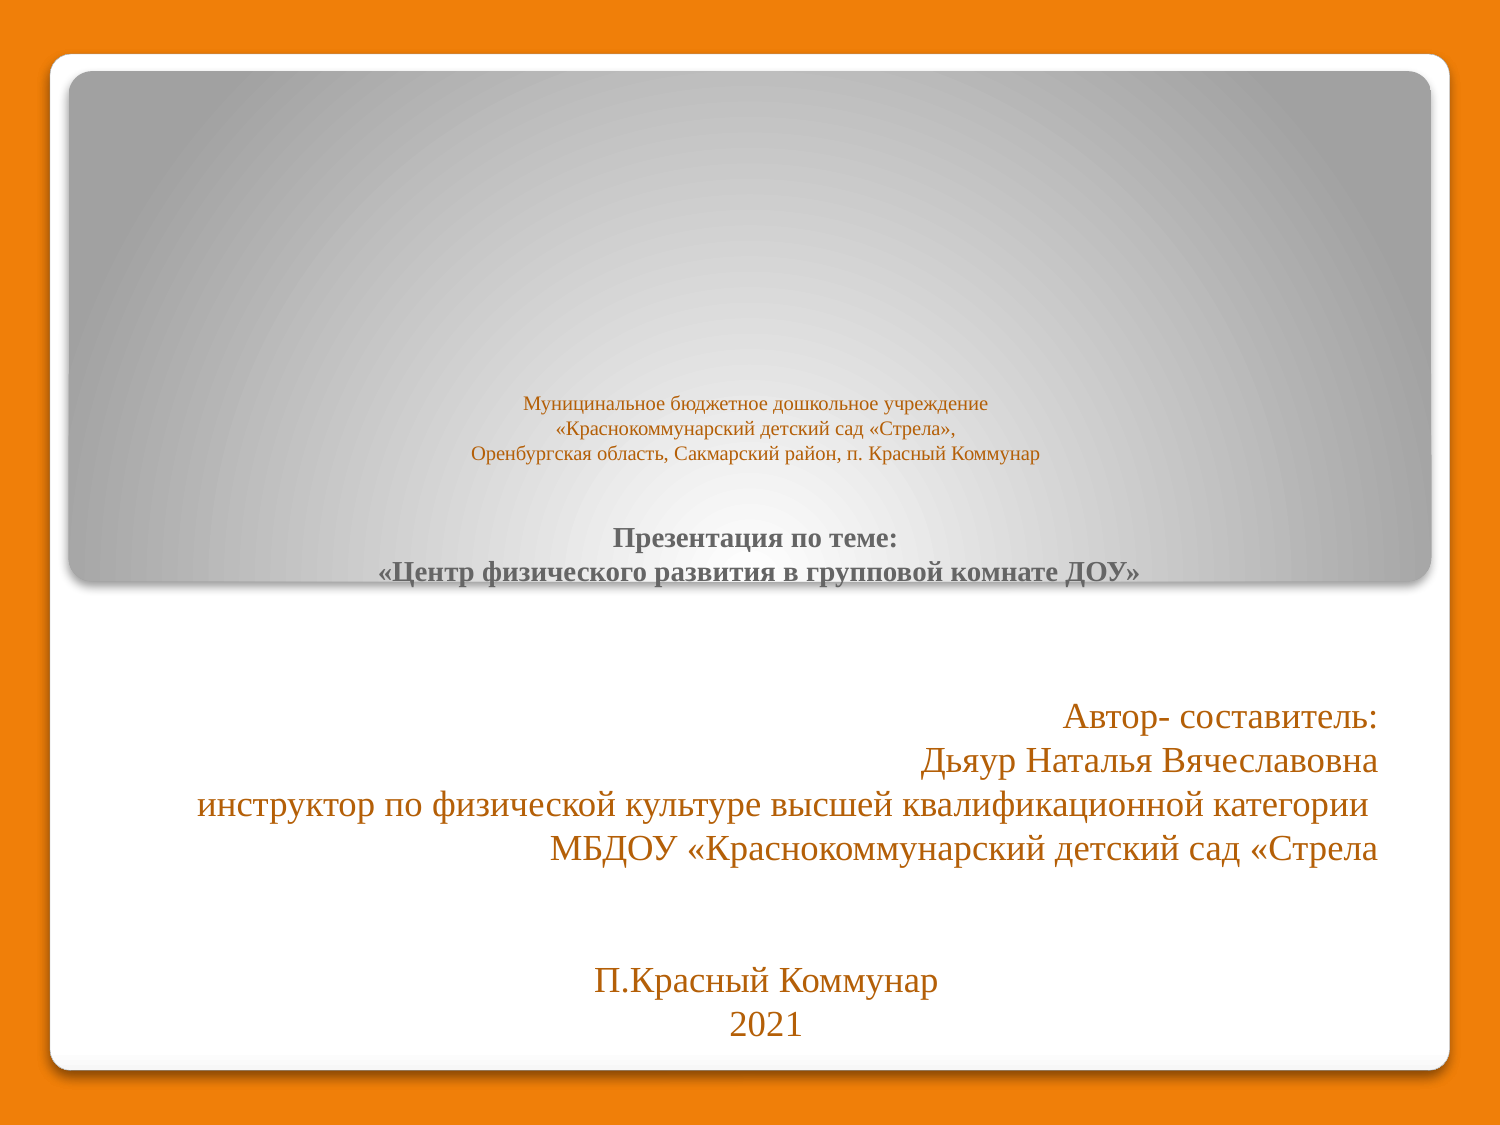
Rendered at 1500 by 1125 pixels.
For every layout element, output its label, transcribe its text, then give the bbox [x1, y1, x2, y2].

title Муницинальное бюджетное дошкольное учреждение «Краснокоммунарский детский сад «Стрела», Оренбургская область, Сакмарский район, п. Красный Коммунар Презентация по теме: «Центр физического развития в групповой комнате ДОУ» [118, 328, 1394, 645]
subtitle Автор- составитель: Дьяур Наталья Вячеславовна инструктор по физической культуре высшей квалификационной категории МБДОУ «Краснокоммунарский детский сад «Стрела П.Красный Коммунар 2021 [118, 691, 1394, 1055]
